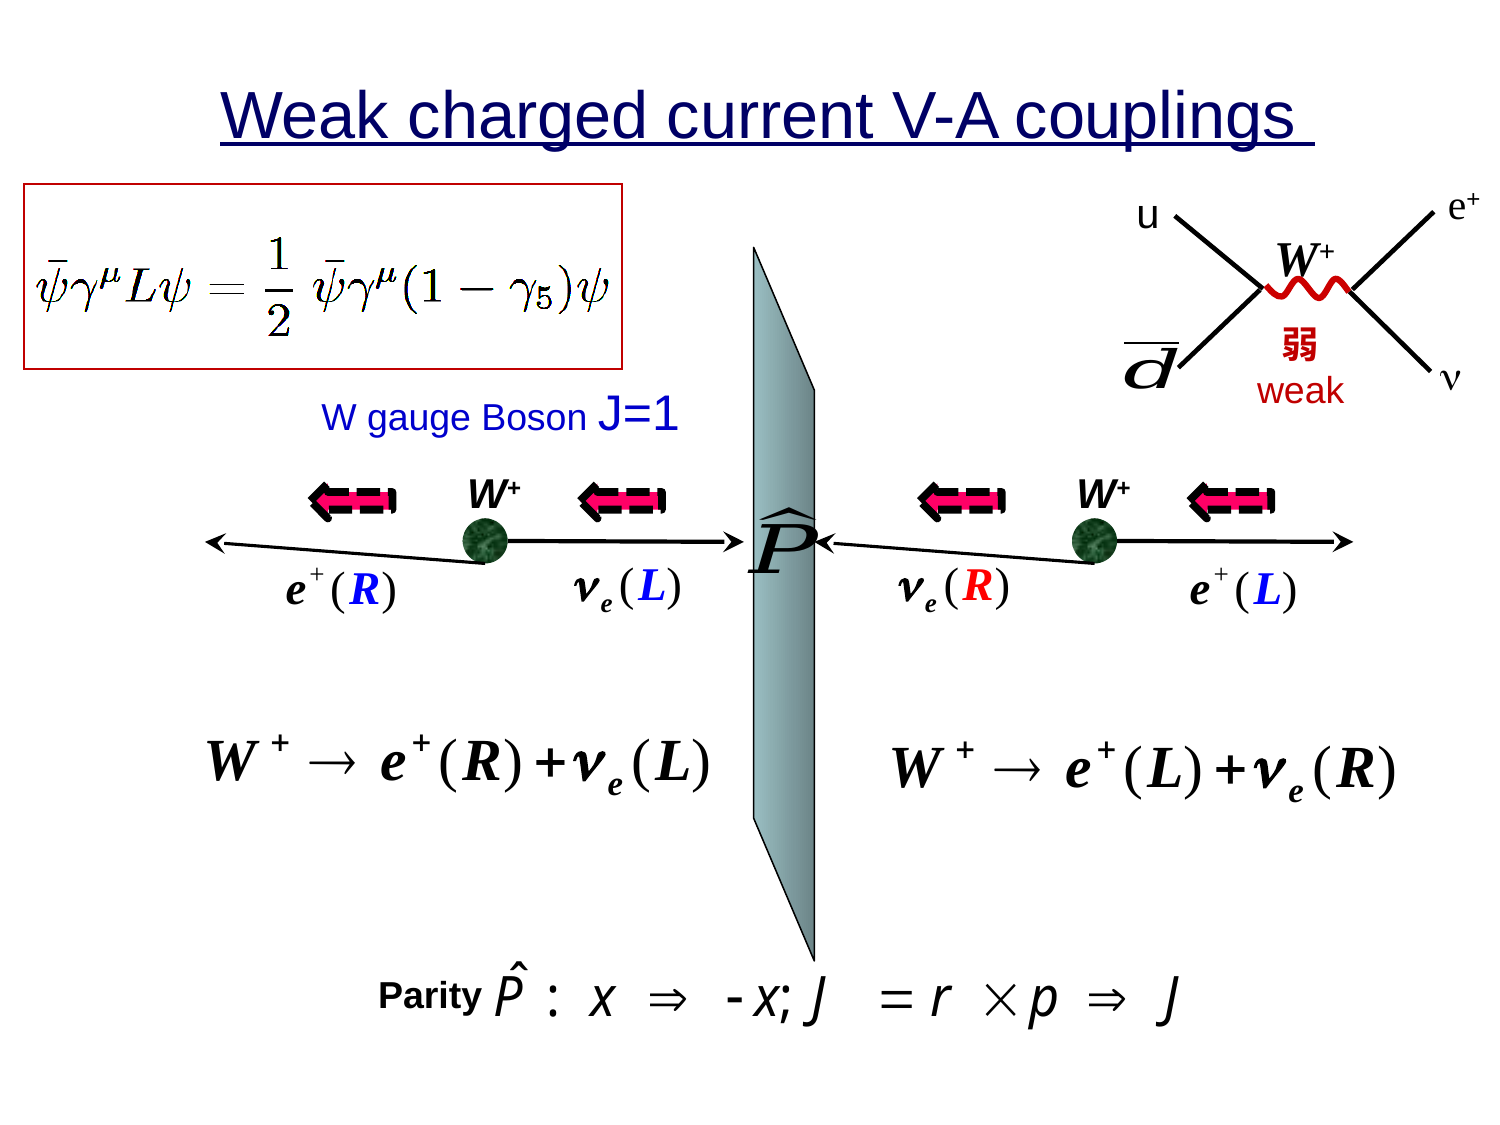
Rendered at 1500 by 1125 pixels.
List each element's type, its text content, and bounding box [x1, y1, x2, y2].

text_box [199, 715, 723, 811]
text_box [204, 459, 745, 625]
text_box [362, 950, 1213, 1036]
text_box [753, 247, 815, 570]
text_box [753, 548, 815, 949]
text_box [813, 459, 1354, 625]
text_box Weak charged current V-A couplings [160, 64, 1375, 159]
text_box W gauge Boson J=1 [306, 373, 714, 449]
picture [24, 184, 622, 369]
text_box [884, 722, 1408, 818]
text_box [1117, 162, 1491, 420]
